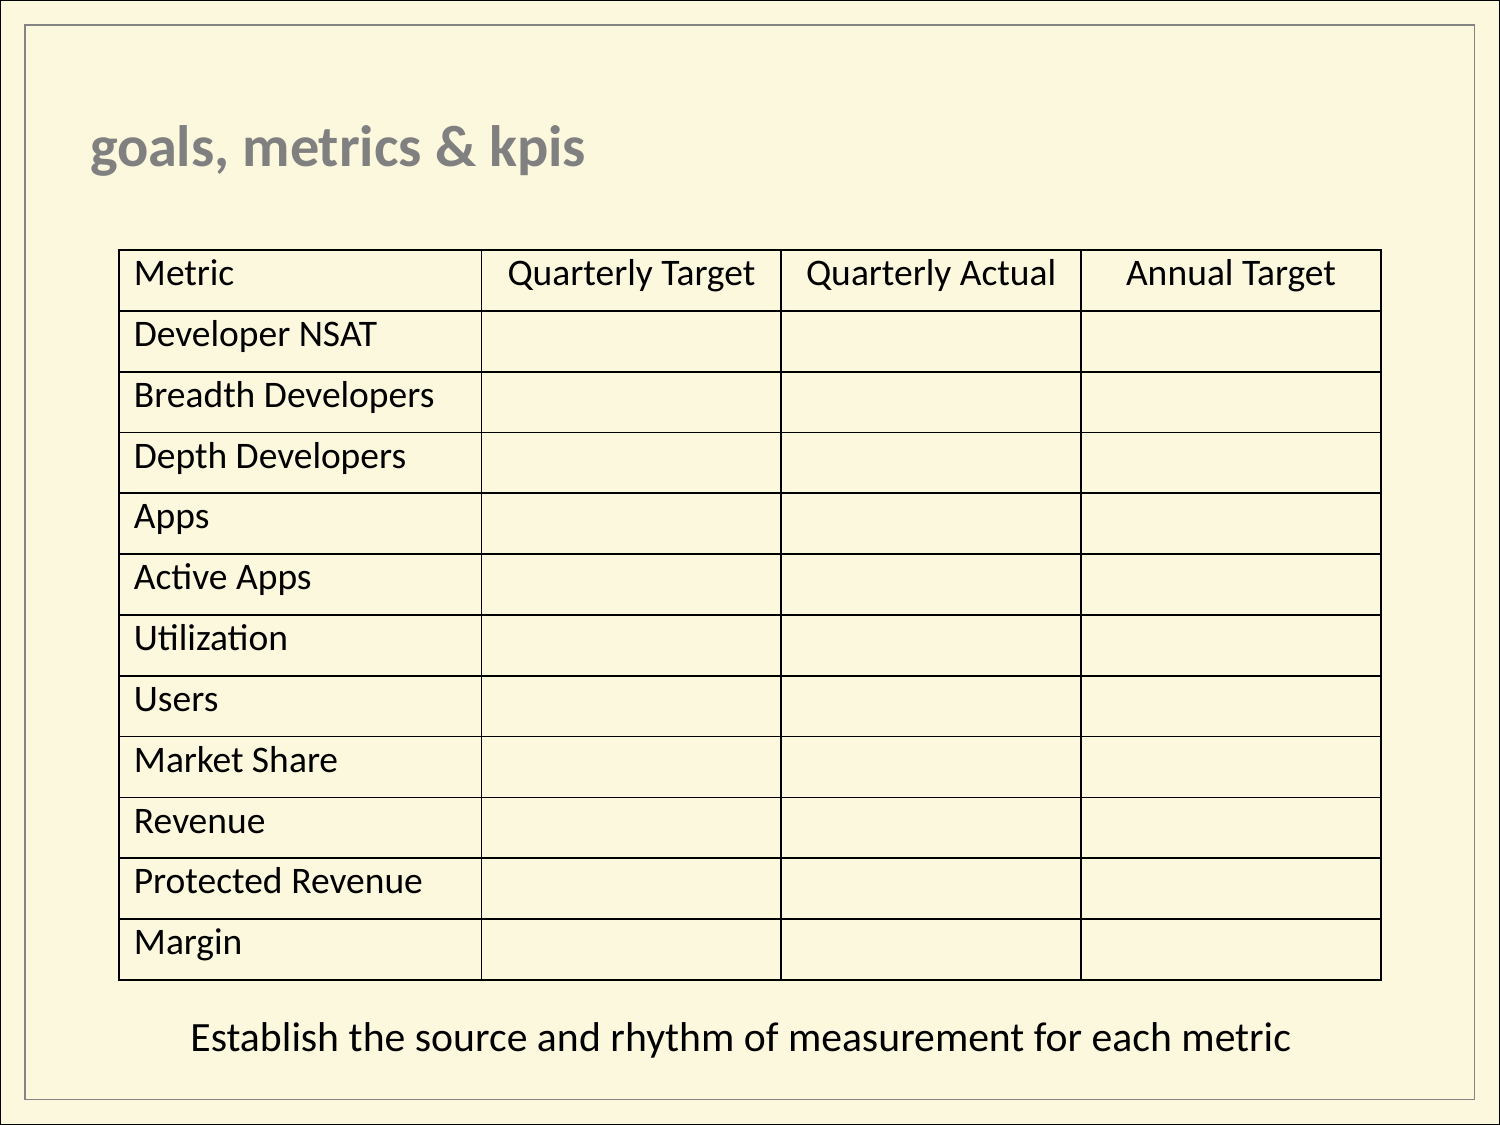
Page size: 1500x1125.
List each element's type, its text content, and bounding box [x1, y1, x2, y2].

table_cell Breadth Developers [120, 373, 481, 432]
table_cell [782, 859, 1080, 918]
table_cell [782, 677, 1080, 736]
table_header Quarterly Actual [782, 251, 1080, 310]
table_cell [482, 312, 780, 371]
table_cell [482, 859, 780, 918]
table_cell Depth Developers [120, 433, 481, 492]
table_cell Apps [120, 494, 481, 553]
table_cell Protected Revenue [120, 859, 481, 918]
table_cell Revenue [120, 798, 481, 857]
table_cell Users [120, 677, 481, 736]
text_box Establish the source and rhythm of measurement for each metric [175, 1001, 1307, 1067]
table_cell [1082, 555, 1380, 614]
table_cell [1082, 373, 1380, 432]
table_cell [782, 312, 1080, 371]
table_cell [1082, 616, 1380, 675]
table_header Quarterly Target [482, 251, 780, 310]
table_cell [482, 920, 780, 979]
table_cell [482, 555, 780, 614]
table_cell [782, 737, 1080, 797]
table_cell [782, 798, 1080, 857]
table_cell [482, 433, 780, 492]
table_cell [782, 373, 1080, 432]
table_cell Developer NSAT [120, 312, 481, 371]
table_cell [782, 494, 1080, 553]
table_cell [482, 798, 780, 857]
table_cell [482, 616, 780, 675]
table_header Metric [120, 251, 481, 310]
table_cell Margin [120, 920, 481, 979]
table_cell [482, 373, 780, 432]
table_cell [482, 737, 780, 797]
table_cell [1082, 859, 1380, 918]
table_cell [782, 433, 1080, 492]
table_cell Market Share [120, 737, 481, 797]
table_cell [1082, 798, 1380, 857]
table_cell [782, 555, 1080, 614]
table_cell [1082, 920, 1380, 979]
table_cell [1082, 312, 1380, 371]
table_cell [1082, 494, 1380, 553]
table_cell Active Apps [120, 555, 481, 614]
table_cell [782, 920, 1080, 979]
table_cell Utilization [120, 616, 481, 675]
table_cell [1082, 677, 1380, 736]
table_cell [1082, 737, 1380, 797]
text_box goals, metrics & kpis [74, 100, 1425, 186]
table_cell [482, 677, 780, 736]
table_cell [1082, 433, 1380, 492]
table_cell [782, 616, 1080, 675]
table_cell [482, 494, 780, 553]
table_header Annual Target [1082, 251, 1380, 310]
